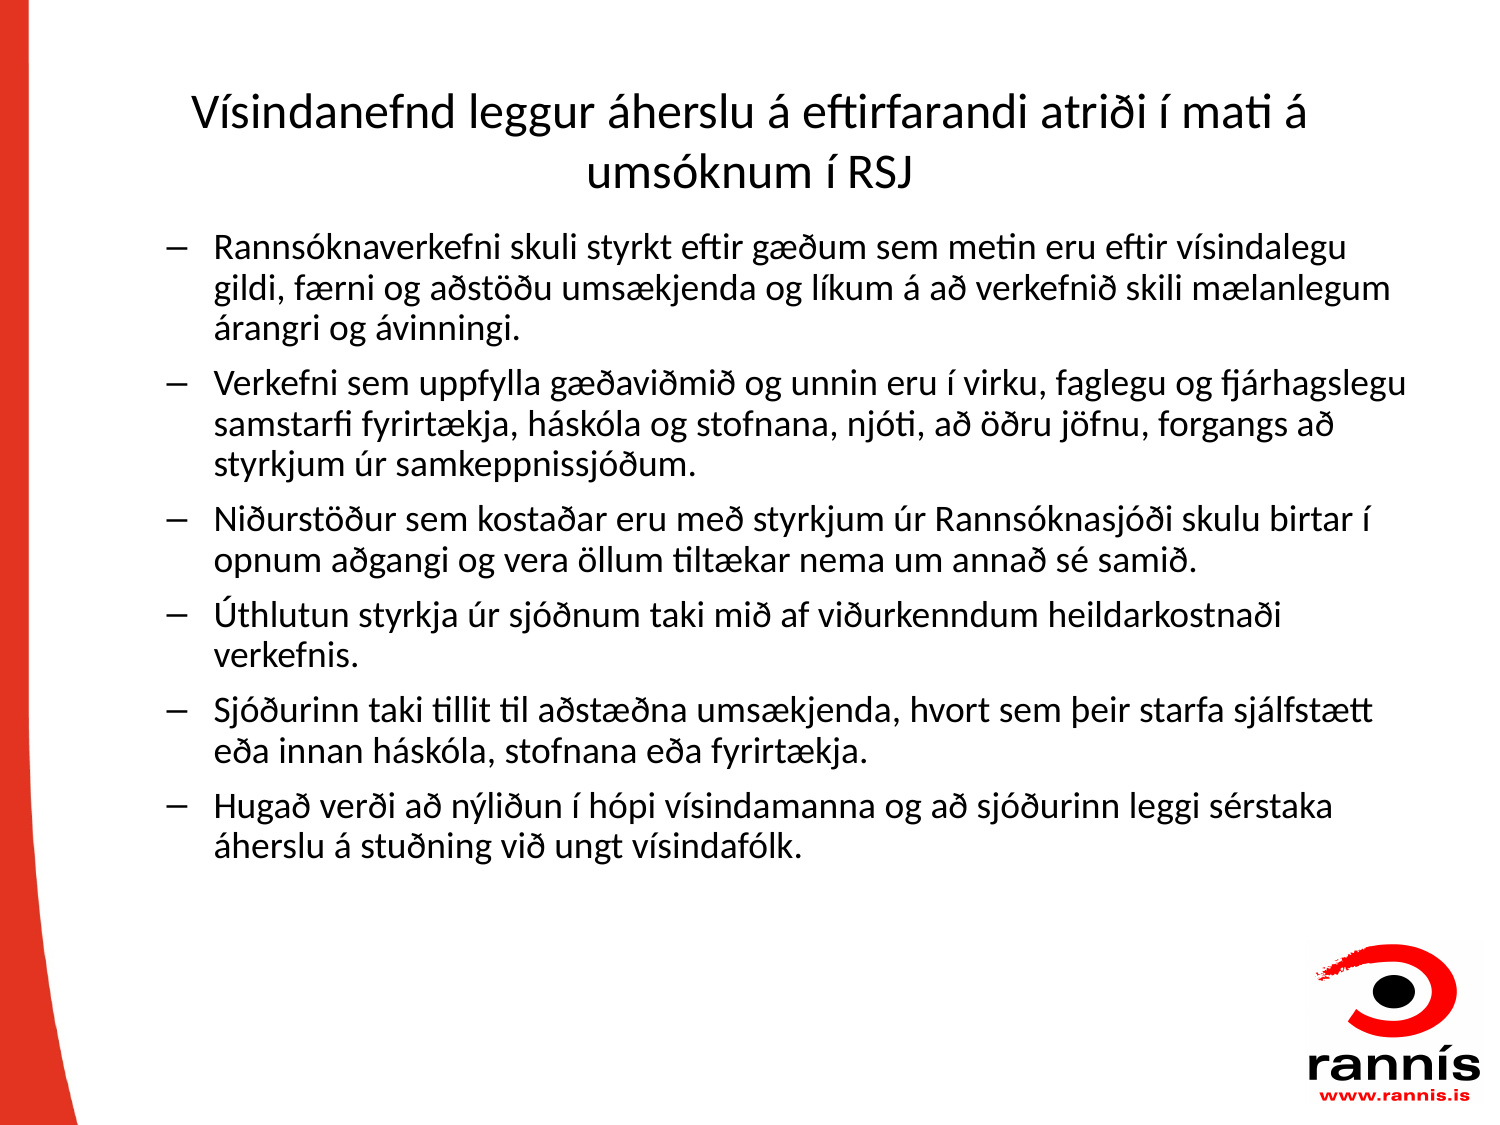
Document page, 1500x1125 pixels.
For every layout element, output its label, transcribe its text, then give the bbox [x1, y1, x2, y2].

title Vísindanefnd leggur áherslu á eftirfarandi atriði í mati á umsóknum í RSJ [75, 45, 1425, 233]
picture [1305, 940, 1484, 1105]
picture [0, 0, 79, 1125]
list Rannsóknaverkefni skuli styrkt eftir gæðum sem metin eru eftir vísindalegu gildi, færni og aðstöðu umsækjenda og líkum á að verkefnið skili mælanlegum árangri og ávinningi. Verkefni sem uppfylla gæðaviðmið og unnin eru í virku, faglegu og fjárhagslegu samstarfi fyrirtækja, háskóla og stofnana, njóti, að öðru jöfnu, forgangs að styrkjum úr samkeppnissjóðum. Niðurstöður sem kostaðar eru með styrkjum úr Rannsóknasjóði skulu birtar í opnum aðgangi og vera öllum tiltækar nema um annað sé samið. Úthlutun styrkja úr sjóðnum taki mið af viðurkenndum heildarkostnaði verkefnis. Sjóðurinn taki tillit til aðstæðna umsækjenda, hvort sem þeir starfa sjálfstætt eða innan háskóla, stofnana eða fyrirtækja. Hugað verði að nýliðun í hópi vísindamanna og að sjóðurinn leggi sérstaka áherslu á stuðning við ungt vísindafólk. [76, 219, 1427, 963]
